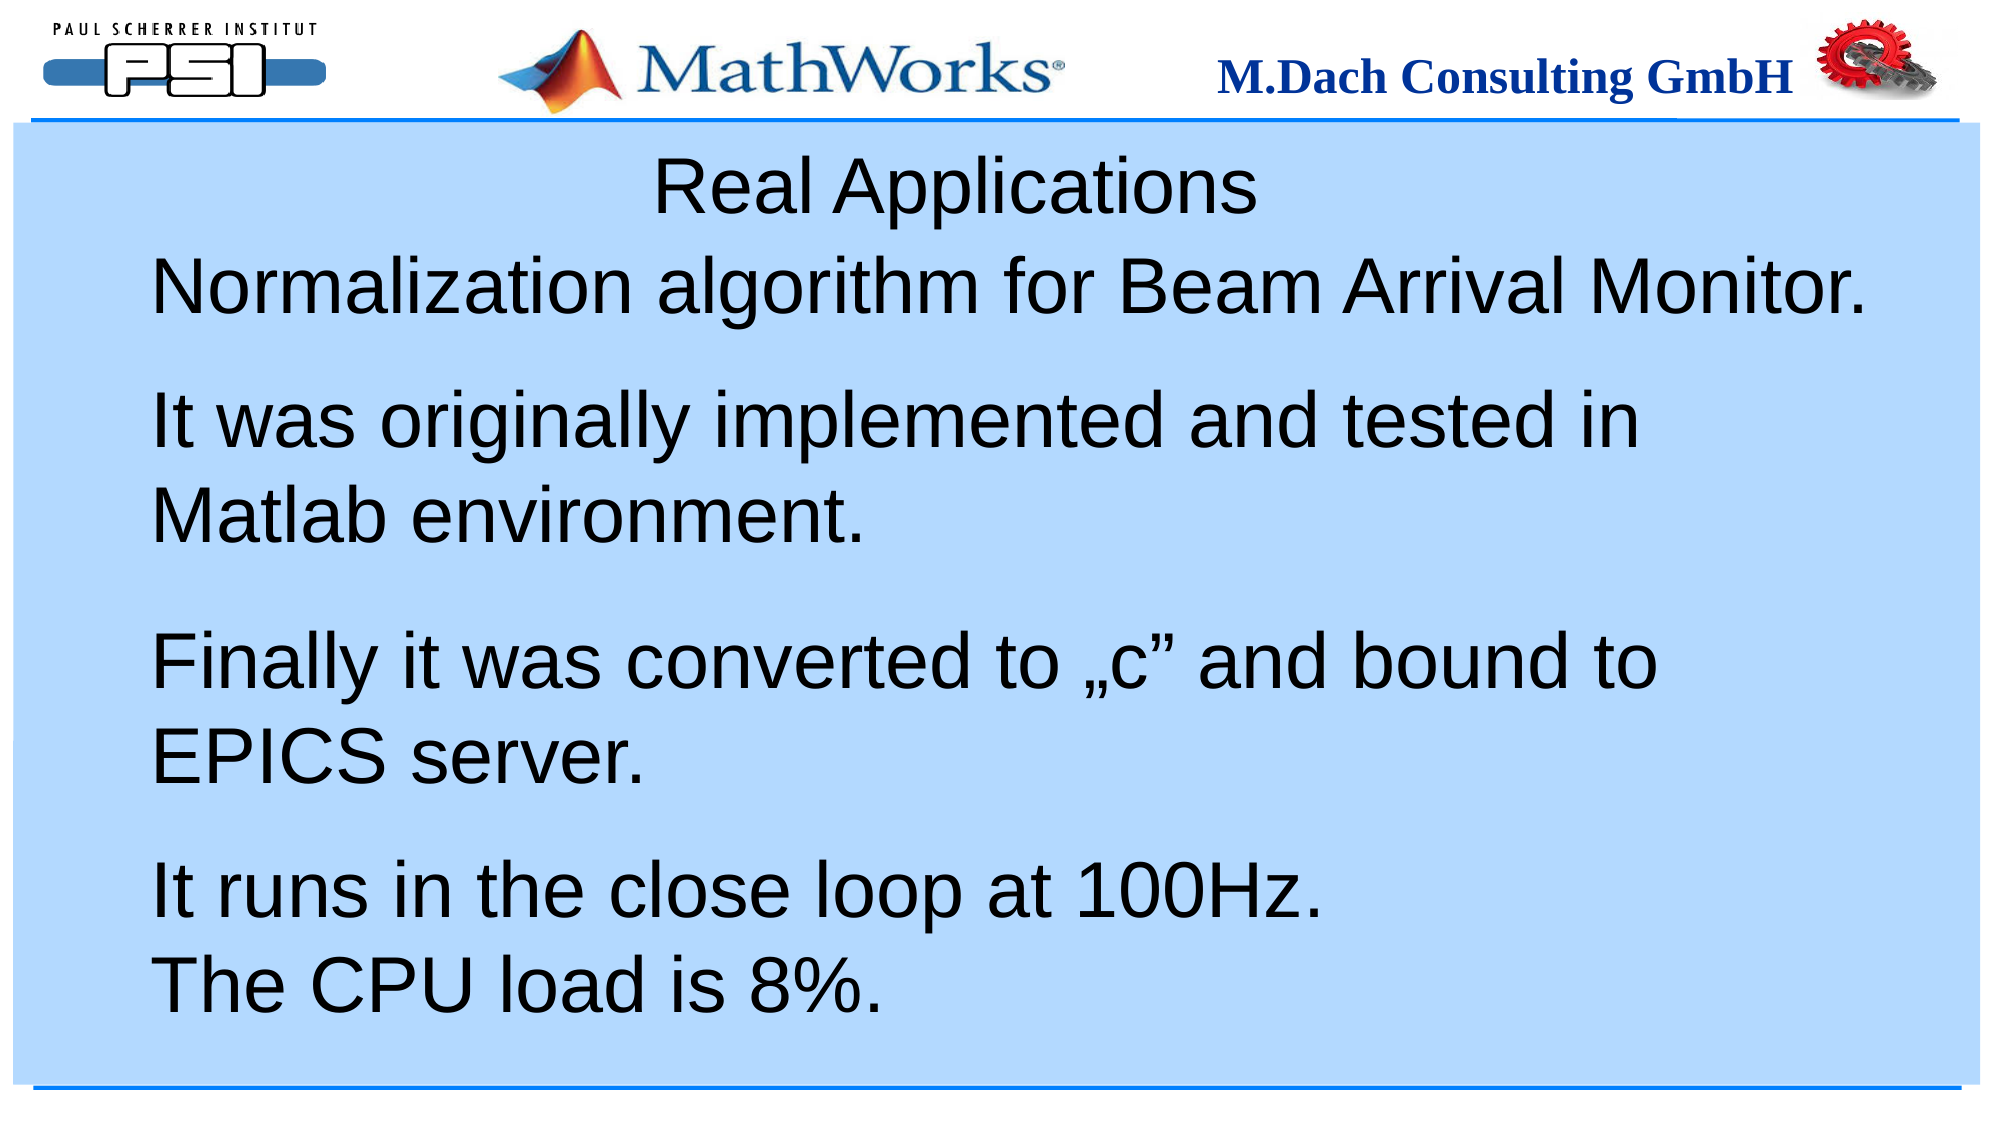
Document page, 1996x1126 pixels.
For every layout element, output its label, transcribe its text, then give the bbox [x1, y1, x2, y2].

picture [29, 7, 345, 108]
text_box Real Applications [50, 125, 1862, 239]
text_box Normalization algorithm for Beam Arrival Monitor. It was originally implemented and tested in Matlab environment. [133, 225, 1896, 568]
text_box Finally it was converted to „c” and bound to EPICS server. It runs in the close loop at 100Hz. The CPU load is 8%. [133, 600, 1929, 1038]
picture [498, 12, 1065, 118]
picture [1800, 12, 1958, 100]
